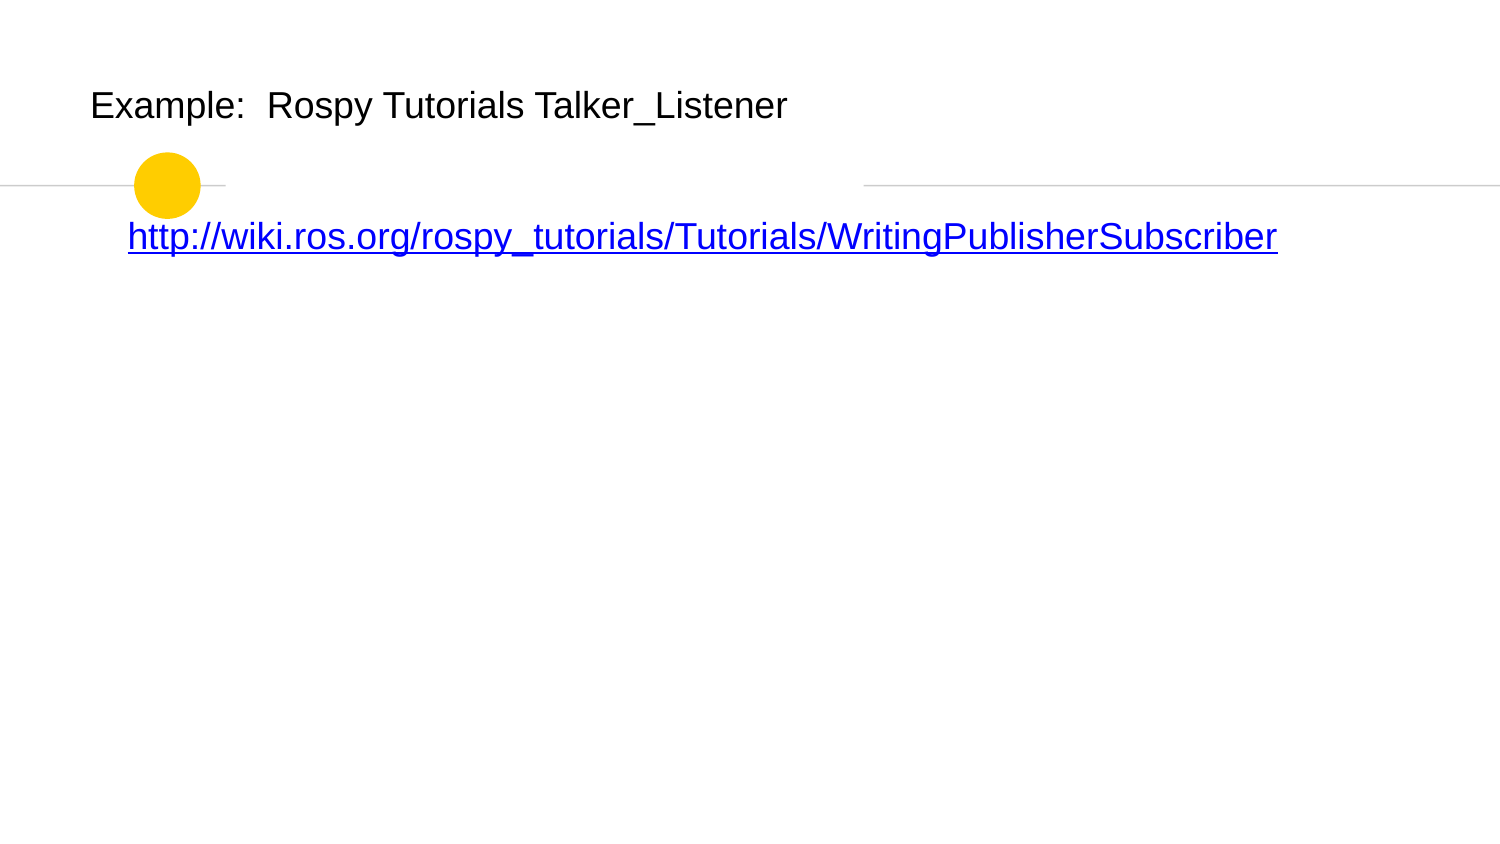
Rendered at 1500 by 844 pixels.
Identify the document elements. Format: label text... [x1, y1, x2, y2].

list http://wiki.ros.org/rospy_tutorials/Tutorials/WritingPublisherSubscriber [75, 197, 1425, 687]
title Example: Rospy Tutorials Talker_Listener [75, 33, 1425, 175]
